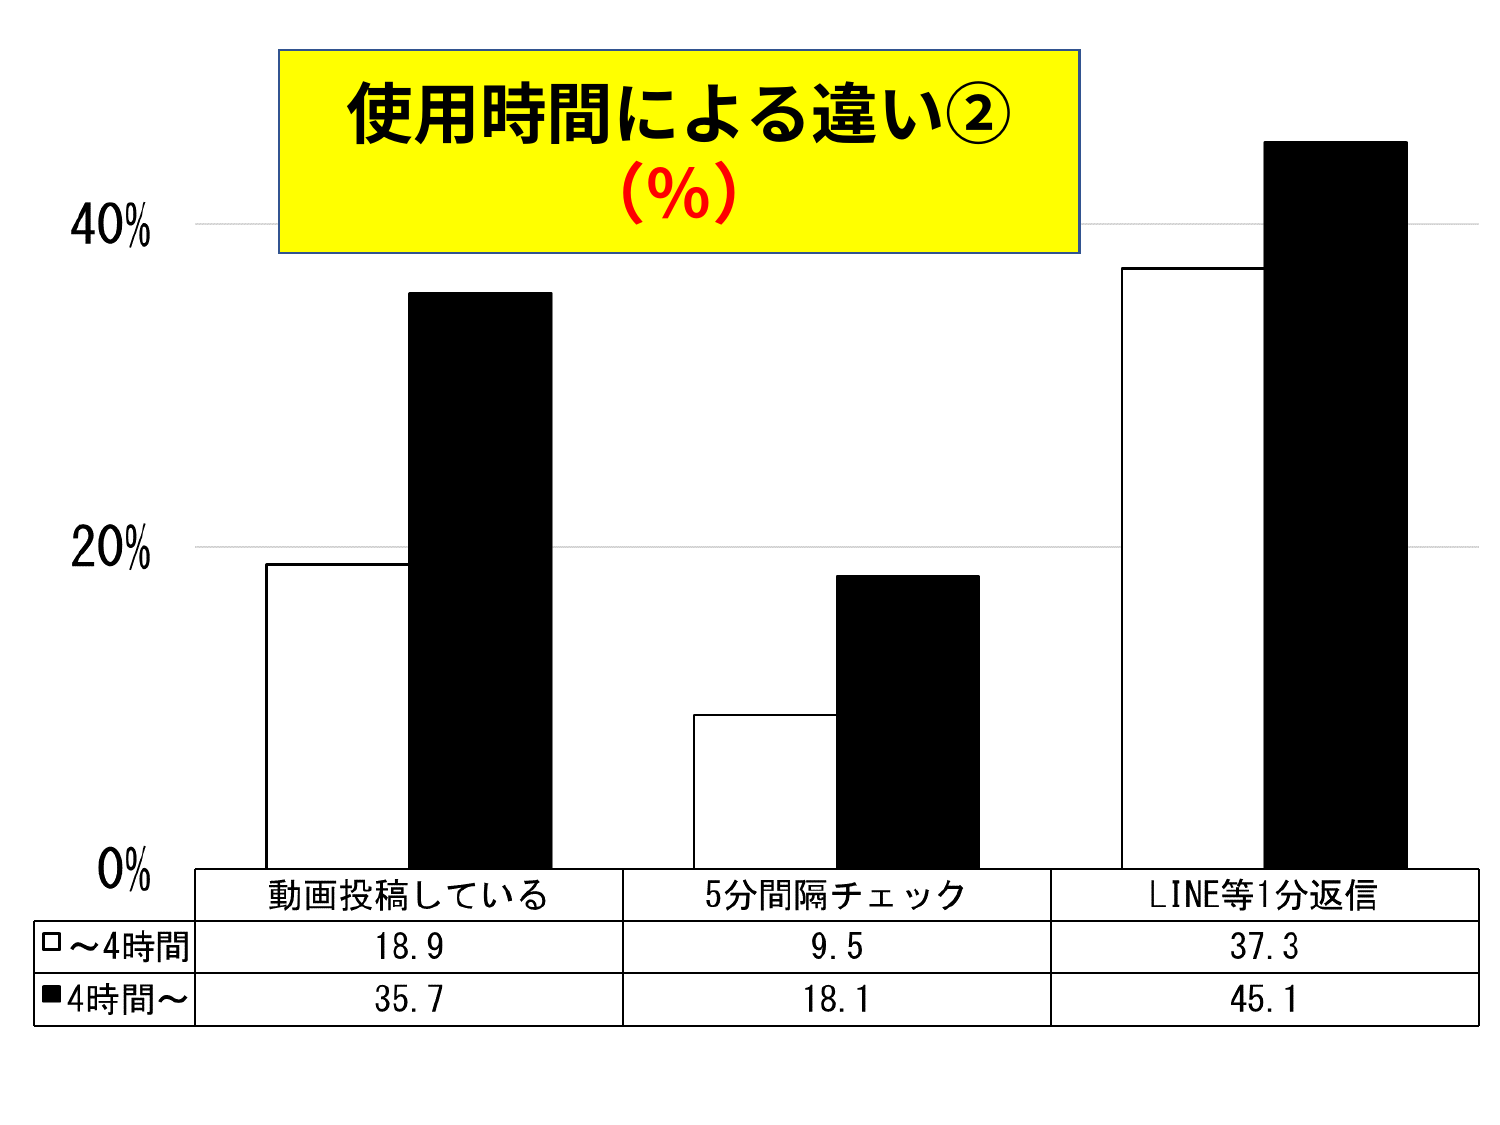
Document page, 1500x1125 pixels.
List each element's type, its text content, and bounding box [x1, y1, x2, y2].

text_box 使用時間による違い② （％） [278, 49, 1081, 90]
picture [0, 90, 1500, 1035]
